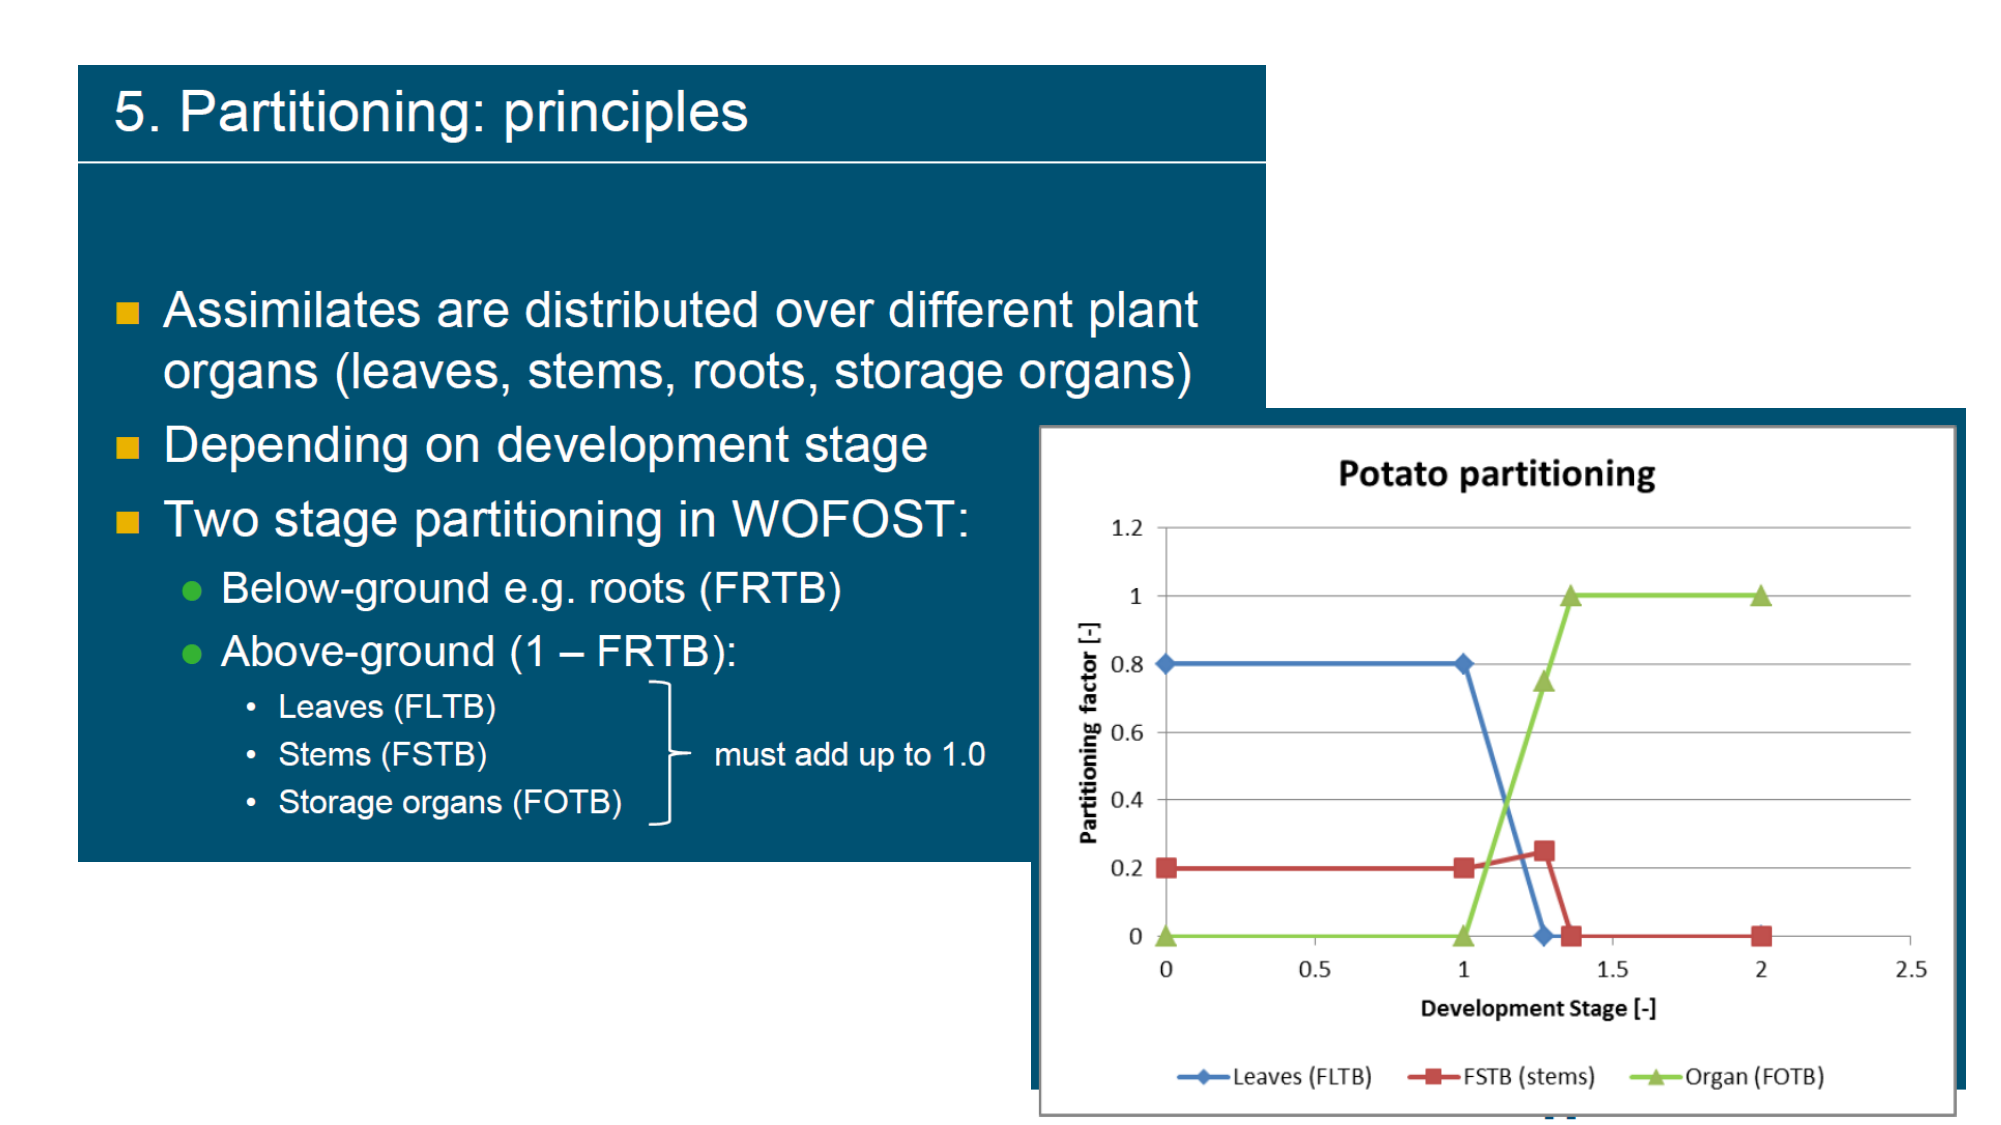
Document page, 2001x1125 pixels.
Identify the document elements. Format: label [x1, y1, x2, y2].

picture [1091, 300, 1114, 337]
picture [905, 361, 920, 388]
picture [444, 509, 467, 536]
picture [319, 102, 325, 131]
picture [530, 510, 535, 536]
picture [350, 701, 366, 717]
picture [268, 361, 291, 388]
picture [902, 434, 927, 461]
picture [1185, 292, 1198, 327]
picture [337, 353, 348, 398]
picture [804, 301, 827, 327]
picture [341, 580, 377, 611]
picture [386, 643, 398, 666]
picture [541, 509, 565, 536]
picture [602, 101, 628, 131]
picture [526, 434, 551, 461]
picture [316, 509, 340, 536]
picture [860, 300, 874, 327]
picture [542, 580, 562, 611]
picture [315, 426, 338, 461]
picture [507, 101, 533, 142]
picture [580, 434, 605, 461]
picture [329, 749, 353, 765]
picture [733, 501, 779, 536]
picture [969, 742, 985, 765]
picture [637, 509, 661, 546]
picture [599, 361, 635, 388]
picture [1119, 291, 1124, 327]
picture [836, 361, 857, 388]
picture [667, 385, 673, 396]
picture [1020, 361, 1045, 388]
picture [920, 301, 925, 327]
picture [512, 636, 521, 674]
picture [653, 573, 664, 602]
picture [275, 643, 297, 666]
picture [447, 361, 471, 388]
picture [570, 509, 592, 536]
picture [355, 292, 367, 327]
picture [473, 501, 501, 536]
picture [782, 361, 804, 388]
picture [1179, 353, 1190, 398]
picture [413, 742, 432, 765]
picture [875, 361, 900, 388]
picture [600, 636, 621, 666]
picture [630, 580, 651, 602]
picture [427, 434, 451, 461]
picture [860, 749, 875, 765]
picture [251, 301, 256, 327]
picture [1159, 300, 1181, 327]
picture [400, 643, 421, 666]
picture [383, 434, 407, 472]
picture [468, 572, 488, 602]
picture [1050, 361, 1065, 388]
picture [1124, 361, 1146, 388]
picture [988, 300, 1002, 327]
picture [526, 291, 550, 327]
picture [233, 509, 258, 536]
picture [598, 510, 603, 536]
picture [777, 743, 786, 765]
picture [290, 102, 296, 131]
picture [566, 300, 587, 327]
picture [502, 385, 508, 396]
picture [878, 749, 894, 771]
picture [664, 301, 686, 327]
picture [716, 749, 740, 765]
picture [649, 434, 673, 472]
picture [711, 361, 735, 388]
picture [258, 434, 283, 461]
picture [316, 291, 321, 327]
picture [720, 434, 744, 461]
picture [831, 572, 840, 611]
picture [252, 580, 272, 602]
picture [322, 643, 343, 666]
picture [476, 361, 497, 388]
picture [329, 101, 358, 131]
picture [488, 796, 502, 813]
picture [199, 300, 220, 327]
picture [450, 643, 468, 666]
picture [1152, 361, 1173, 388]
picture [300, 644, 320, 666]
picture [395, 695, 403, 724]
picture [381, 580, 393, 602]
picture [905, 742, 913, 765]
picture [873, 434, 897, 472]
picture [421, 581, 439, 602]
picture [925, 501, 955, 536]
picture [525, 790, 541, 813]
picture [254, 92, 286, 131]
picture [569, 361, 593, 388]
picture [978, 361, 1002, 388]
picture [439, 300, 462, 327]
picture [743, 572, 770, 602]
picture [253, 636, 272, 666]
picture [280, 790, 299, 813]
picture [276, 509, 297, 536]
picture [416, 509, 440, 546]
picture [592, 580, 604, 602]
picture [640, 361, 662, 388]
picture [286, 580, 307, 602]
picture [295, 361, 317, 388]
picture [555, 436, 578, 461]
picture [356, 748, 371, 765]
picture [678, 90, 683, 131]
picture [555, 301, 560, 327]
picture [734, 291, 757, 327]
picture [767, 354, 780, 388]
picture [1066, 361, 1089, 398]
picture [165, 361, 189, 388]
picture [540, 101, 564, 131]
picture [830, 426, 843, 461]
picture [456, 434, 478, 461]
picture [831, 300, 855, 327]
picture [370, 300, 394, 327]
picture [1031, 426, 1966, 1125]
picture [164, 501, 193, 536]
picture [340, 796, 392, 819]
picture [678, 434, 715, 461]
picture [451, 796, 467, 813]
picture [715, 636, 724, 674]
picture [890, 291, 913, 327]
picture [327, 300, 350, 327]
picture [614, 790, 621, 819]
picture [479, 742, 486, 771]
picture [591, 292, 604, 327]
picture [164, 291, 196, 327]
picture [433, 796, 448, 819]
picture [406, 695, 423, 717]
picture [772, 572, 797, 602]
picture [505, 580, 526, 602]
picture [1004, 300, 1028, 327]
picture [504, 510, 509, 536]
picture [914, 748, 931, 765]
picture [498, 426, 522, 461]
picture [656, 636, 681, 666]
picture [467, 300, 481, 327]
picture [488, 695, 495, 724]
picture [309, 581, 339, 602]
picture [592, 790, 610, 813]
picture [853, 500, 888, 537]
picture [231, 434, 255, 472]
picture [796, 748, 812, 765]
picture [305, 301, 309, 327]
picture [288, 434, 310, 461]
picture [570, 790, 588, 813]
picture [364, 101, 388, 131]
picture [182, 645, 201, 663]
picture [545, 790, 567, 813]
picture [194, 361, 208, 388]
picture [1129, 300, 1153, 327]
picture [117, 512, 139, 533]
picture [403, 796, 420, 813]
picture [281, 695, 296, 717]
picture [690, 292, 703, 327]
picture [301, 743, 309, 765]
picture [247, 798, 256, 805]
picture [626, 636, 653, 666]
picture [1034, 300, 1056, 327]
picture [262, 300, 299, 327]
picture [210, 361, 234, 398]
picture [426, 644, 444, 666]
picture [195, 510, 231, 536]
picture [420, 362, 443, 388]
picture [832, 742, 847, 765]
picture [394, 580, 416, 602]
picture [465, 695, 483, 717]
picture [1060, 292, 1073, 327]
picture [398, 300, 419, 327]
picture [749, 434, 771, 461]
picture [554, 353, 566, 388]
picture [740, 361, 764, 388]
picture [690, 101, 718, 131]
picture [247, 751, 256, 758]
picture [470, 796, 484, 813]
picture [635, 291, 658, 327]
picture [649, 680, 691, 825]
picture [845, 434, 869, 461]
picture [344, 509, 367, 546]
picture [514, 790, 521, 819]
picture [717, 572, 738, 602]
picture [239, 361, 262, 388]
picture [299, 92, 315, 131]
picture [356, 434, 379, 461]
picture [393, 361, 417, 388]
picture [894, 500, 923, 537]
picture [633, 102, 639, 131]
picture [382, 742, 390, 771]
picture [316, 701, 331, 717]
picture [409, 101, 434, 131]
picture [310, 796, 338, 813]
picture [394, 742, 410, 765]
picture [921, 361, 945, 388]
picture [605, 580, 626, 602]
picture [427, 695, 442, 717]
picture [744, 748, 758, 765]
picture [440, 101, 467, 142]
picture [695, 361, 709, 388]
picture [301, 502, 314, 536]
picture [484, 300, 508, 327]
picture [247, 703, 256, 710]
picture [705, 300, 730, 327]
picture [473, 636, 493, 666]
picture [334, 701, 349, 717]
picture [423, 796, 432, 813]
picture [761, 748, 776, 765]
picture [444, 580, 463, 602]
picture [528, 636, 540, 666]
picture [117, 303, 139, 324]
picture [202, 434, 227, 461]
picture [182, 582, 201, 600]
picture [301, 790, 309, 813]
picture [692, 509, 714, 536]
picture [297, 701, 314, 717]
picture [646, 101, 673, 142]
picture [783, 500, 818, 537]
picture [167, 426, 198, 461]
picture [225, 300, 246, 327]
picture [456, 742, 474, 765]
picture [280, 742, 299, 765]
picture [607, 300, 628, 327]
picture [183, 90, 215, 131]
picture [514, 501, 527, 536]
picture [372, 509, 396, 536]
picture [801, 572, 825, 602]
picture [369, 701, 383, 717]
picture [810, 385, 816, 396]
picture [345, 436, 350, 461]
picture [681, 510, 685, 536]
picture [621, 434, 645, 461]
picture [610, 509, 633, 536]
picture [861, 353, 874, 388]
picture [361, 643, 382, 674]
picture [950, 361, 973, 398]
picture [823, 501, 849, 536]
picture [684, 636, 708, 666]
picture [117, 438, 139, 458]
picture [224, 572, 248, 602]
picture [814, 742, 829, 765]
picture [434, 742, 453, 765]
picture [353, 353, 358, 388]
picture [397, 102, 402, 131]
picture [364, 361, 388, 388]
picture [443, 695, 462, 717]
picture [701, 572, 711, 611]
picture [610, 426, 615, 461]
picture [572, 101, 596, 131]
picture [116, 91, 144, 131]
picture [723, 101, 747, 131]
picture [666, 580, 684, 602]
picture [222, 636, 250, 666]
picture [776, 426, 789, 461]
picture [1095, 361, 1119, 388]
picture [929, 291, 959, 327]
picture [310, 748, 326, 765]
picture [777, 300, 801, 327]
picture [806, 434, 828, 461]
picture [529, 361, 551, 388]
picture [220, 101, 247, 131]
picture [944, 742, 953, 765]
picture [958, 300, 983, 327]
